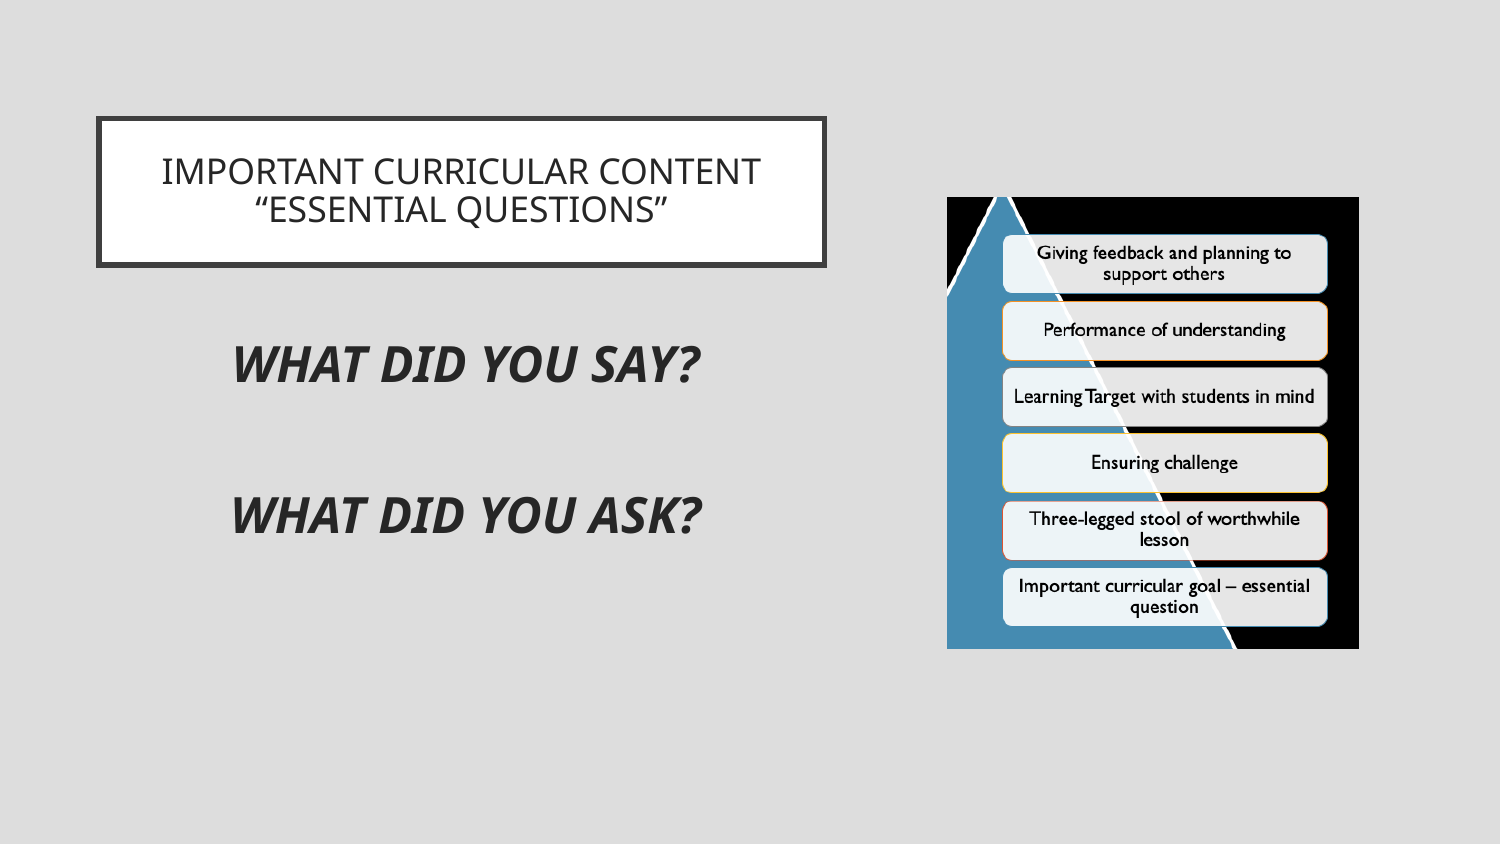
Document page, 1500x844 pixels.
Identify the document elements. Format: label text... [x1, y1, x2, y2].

list WHAT DID YOU SAY? WHAT DID YOU ASK? [98, 324, 833, 726]
title IMPORTANT CURRICULAR CONTENT “ESSENTIAL QUESTIONS” [96, 116, 827, 268]
picture [947, 197, 1359, 649]
